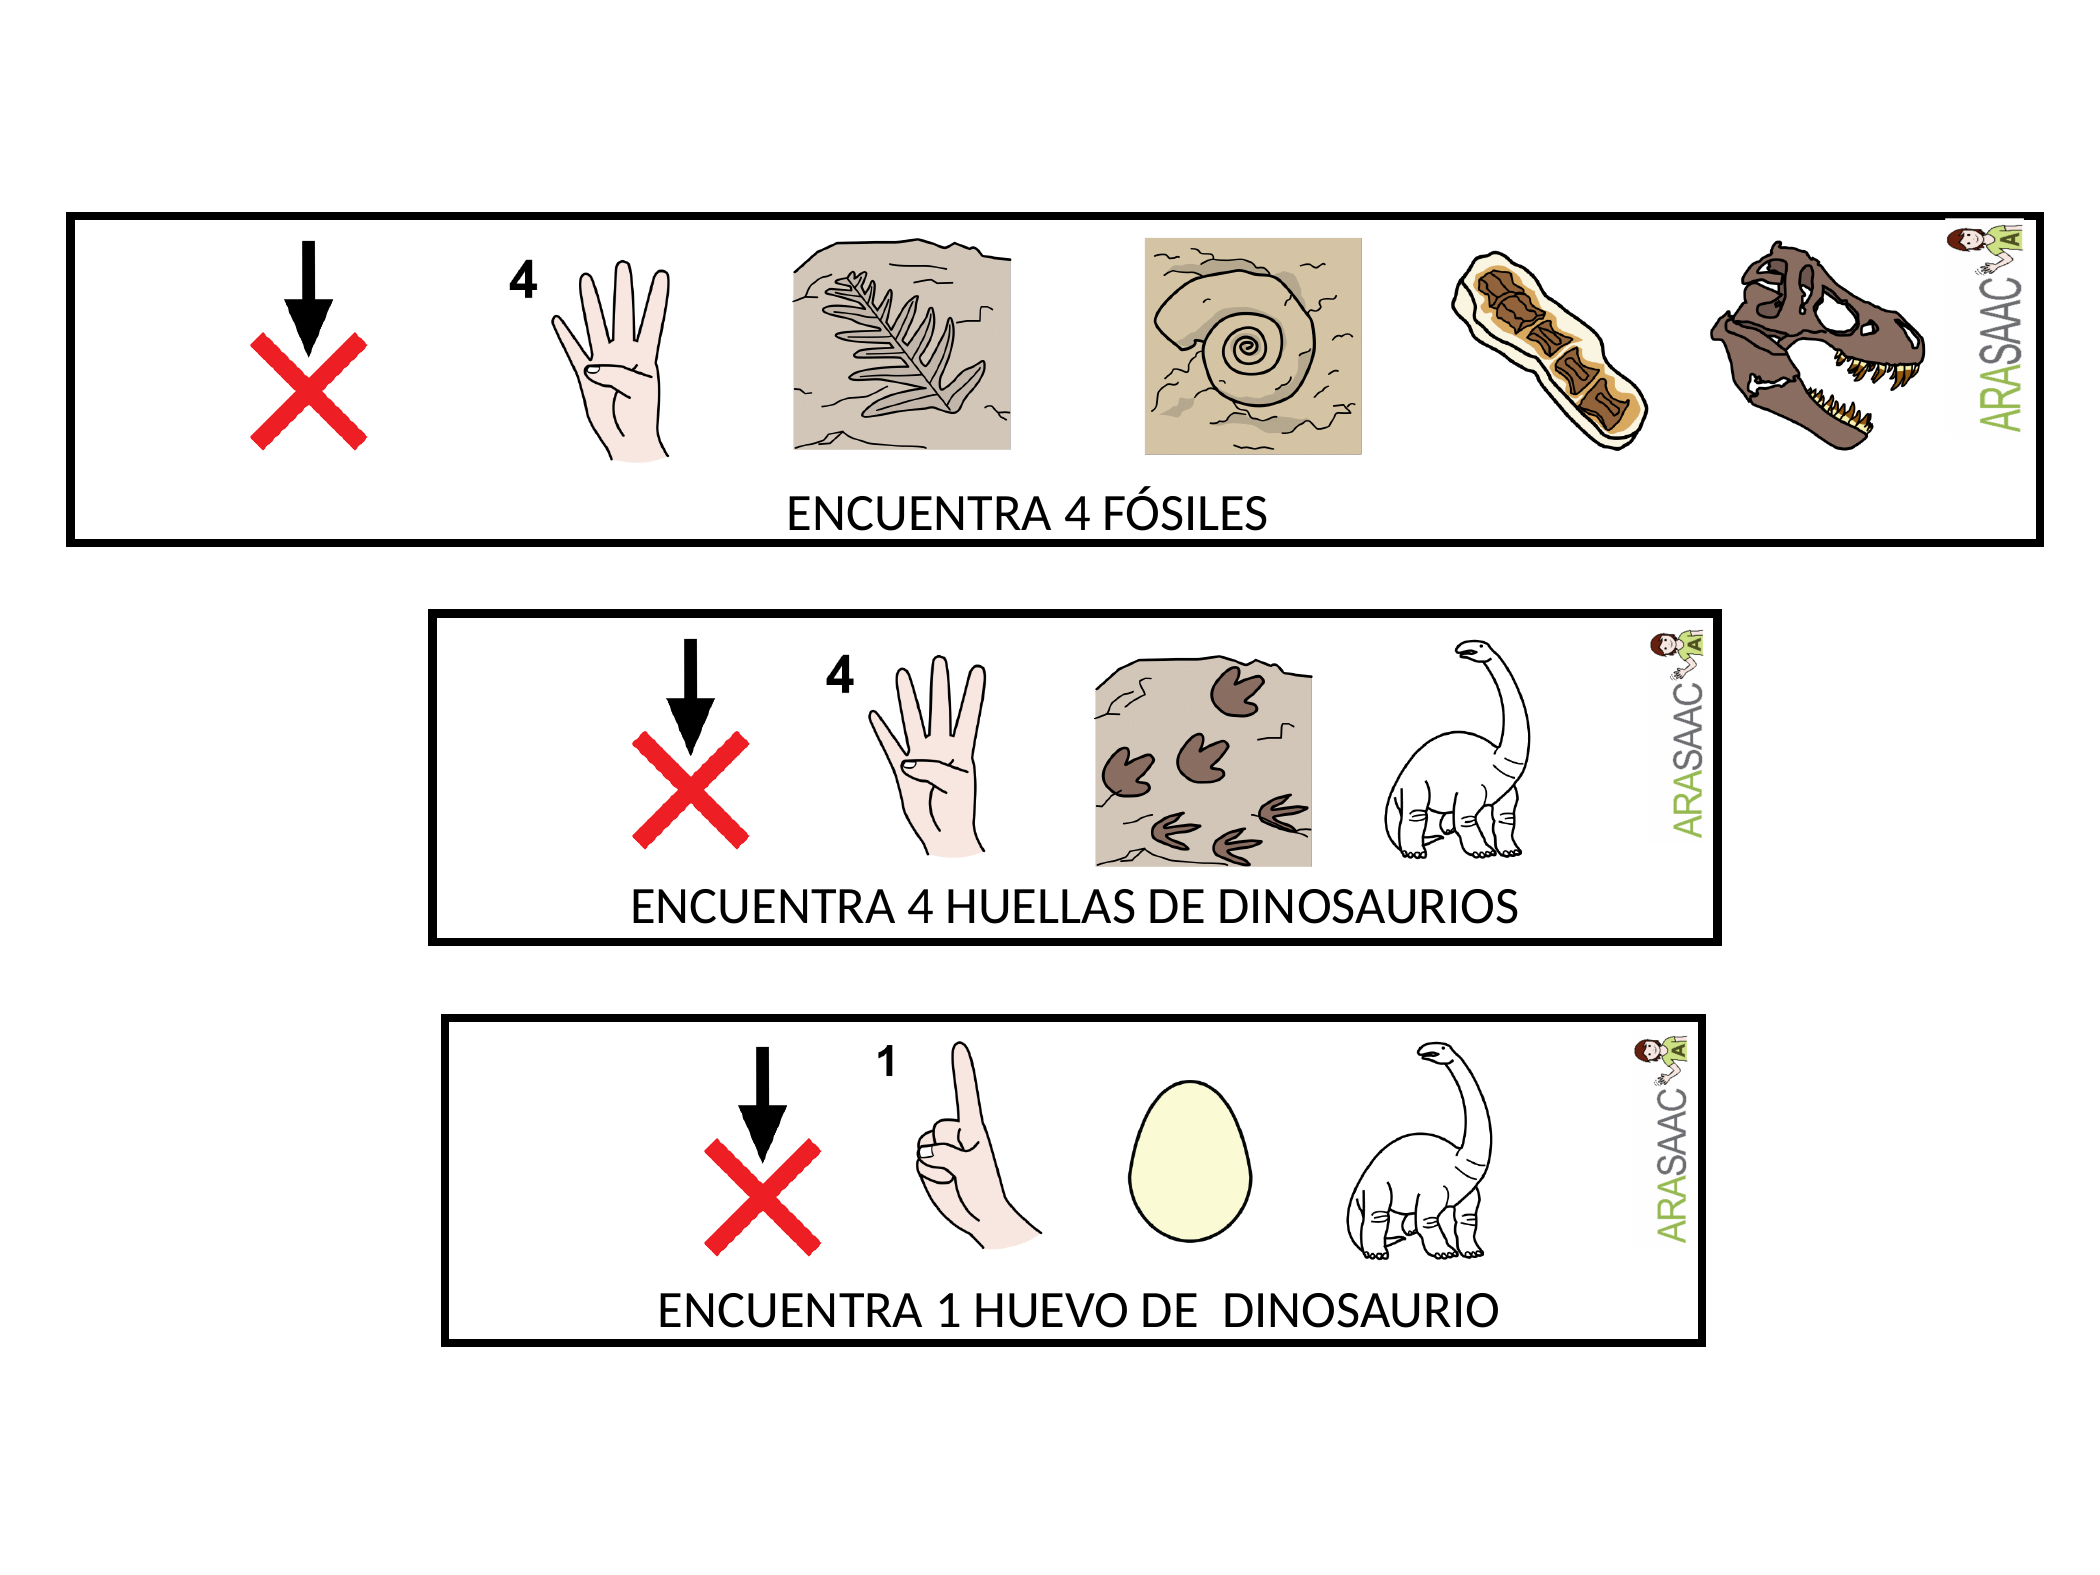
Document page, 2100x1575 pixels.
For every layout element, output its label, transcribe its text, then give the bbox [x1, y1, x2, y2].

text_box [62, 215, 2040, 549]
picture [1087, 644, 1318, 874]
picture [1138, 231, 1368, 461]
picture [786, 227, 1017, 457]
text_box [445, 1017, 1703, 1347]
picture [1704, 230, 1934, 460]
text_box [432, 613, 1718, 943]
picture [570, 628, 1021, 871]
picture [474, 246, 705, 476]
picture [643, 1030, 1534, 1276]
picture [1437, 233, 1667, 463]
picture [1550, 1111, 1771, 1166]
picture [1342, 624, 1786, 865]
picture [189, 230, 419, 460]
text_box ENCUENTRA 4 HUELLAS DE DINOSAURIOS [445, 863, 1705, 941]
